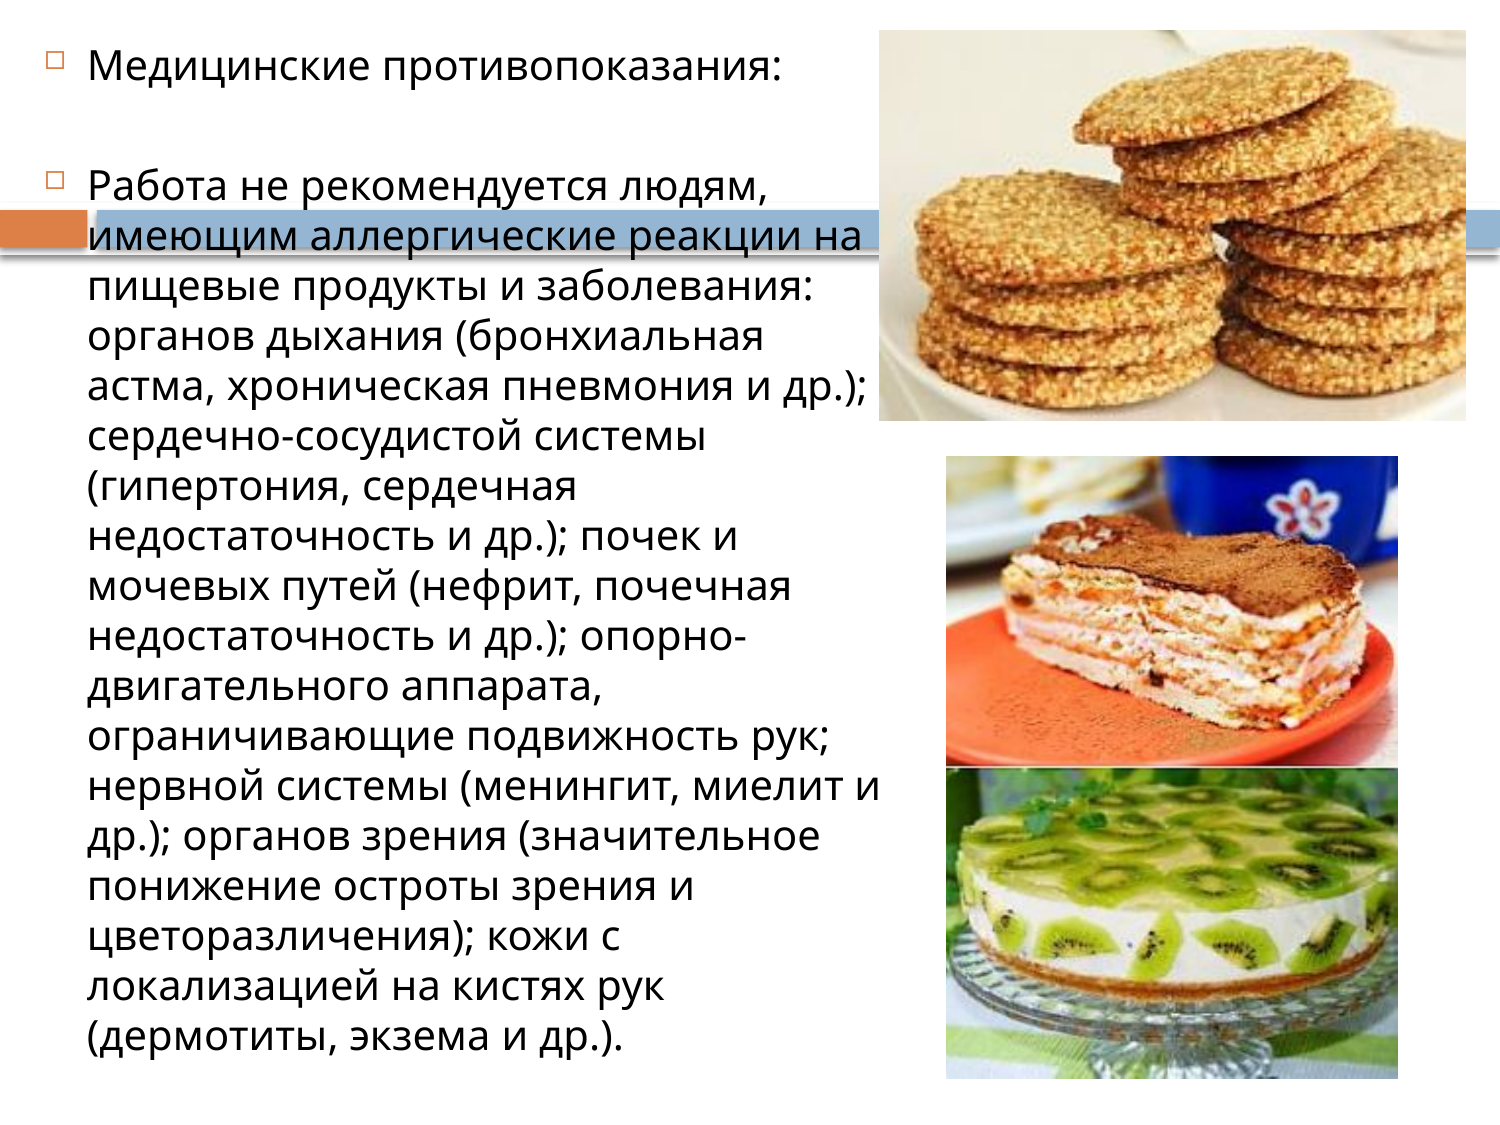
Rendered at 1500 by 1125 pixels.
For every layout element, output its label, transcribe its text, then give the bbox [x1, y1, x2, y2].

picture [946, 455, 1399, 1079]
picture [879, 30, 1466, 422]
list Медицинские противопоказания: Работа не рекомендуется людям, имеющим аллергические реакции на пищевые продукты и заболевания: органов дыхания (бронхиальная астма, хроническая пневмония и др.); сердечно-сосудистой системы (гипертония, сердечная недостаточность и др.); почек и мочевых путей (нефрит, почечная недостаточность и др.); опорно-двигательного аппарата, ограничивающие подвижность рук; нервной системы (менингит, миелит и др.); органов зрения (значительное понижение остроты зрения и цветоразличения); кожи с локализацией на кистях рук (дермотиты, экзема и др.). [29, 30, 904, 1083]
